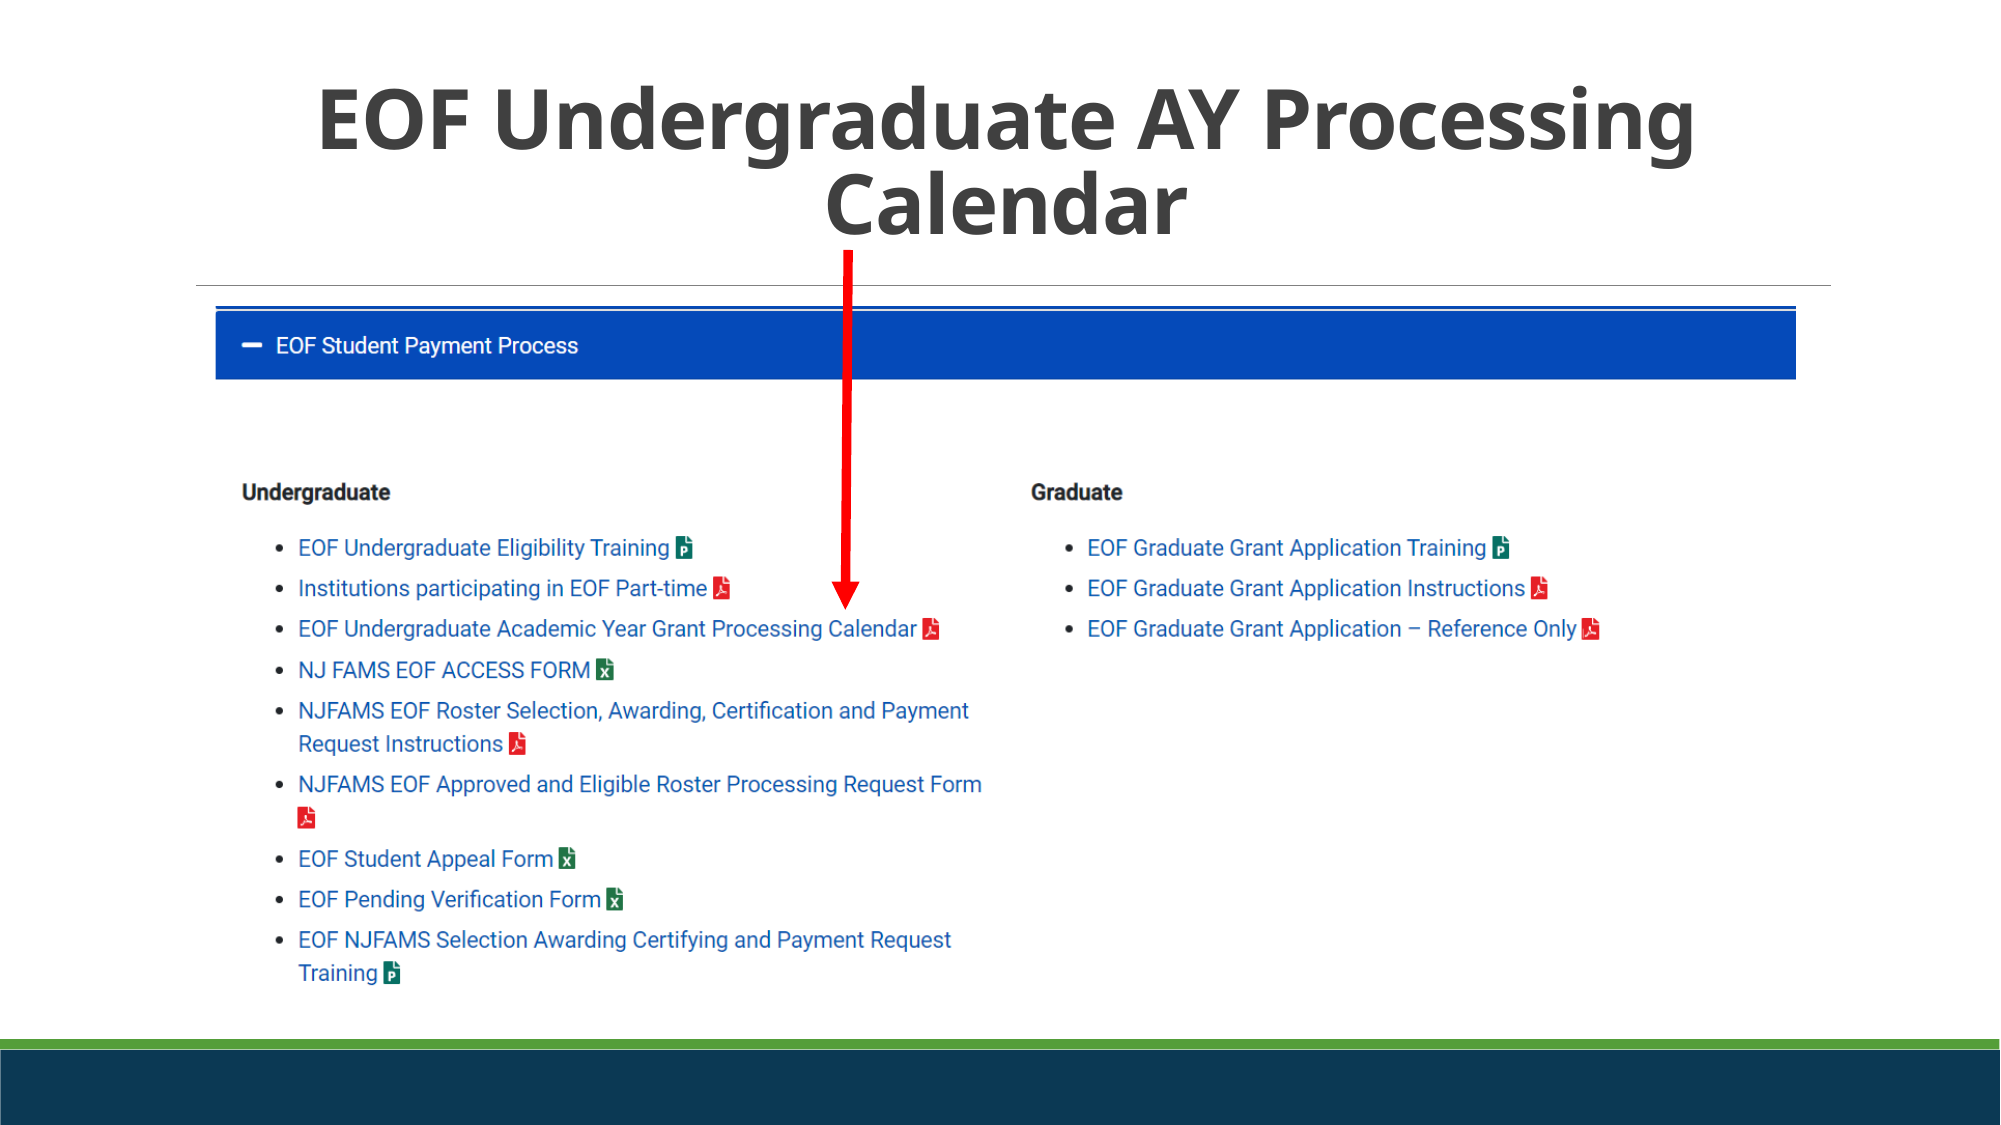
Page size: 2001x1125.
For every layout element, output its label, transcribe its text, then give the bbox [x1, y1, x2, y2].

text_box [844, 249, 849, 611]
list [215, 305, 1797, 1009]
title EOF Undergraduate AY Processing Calendar [124, 58, 1890, 260]
